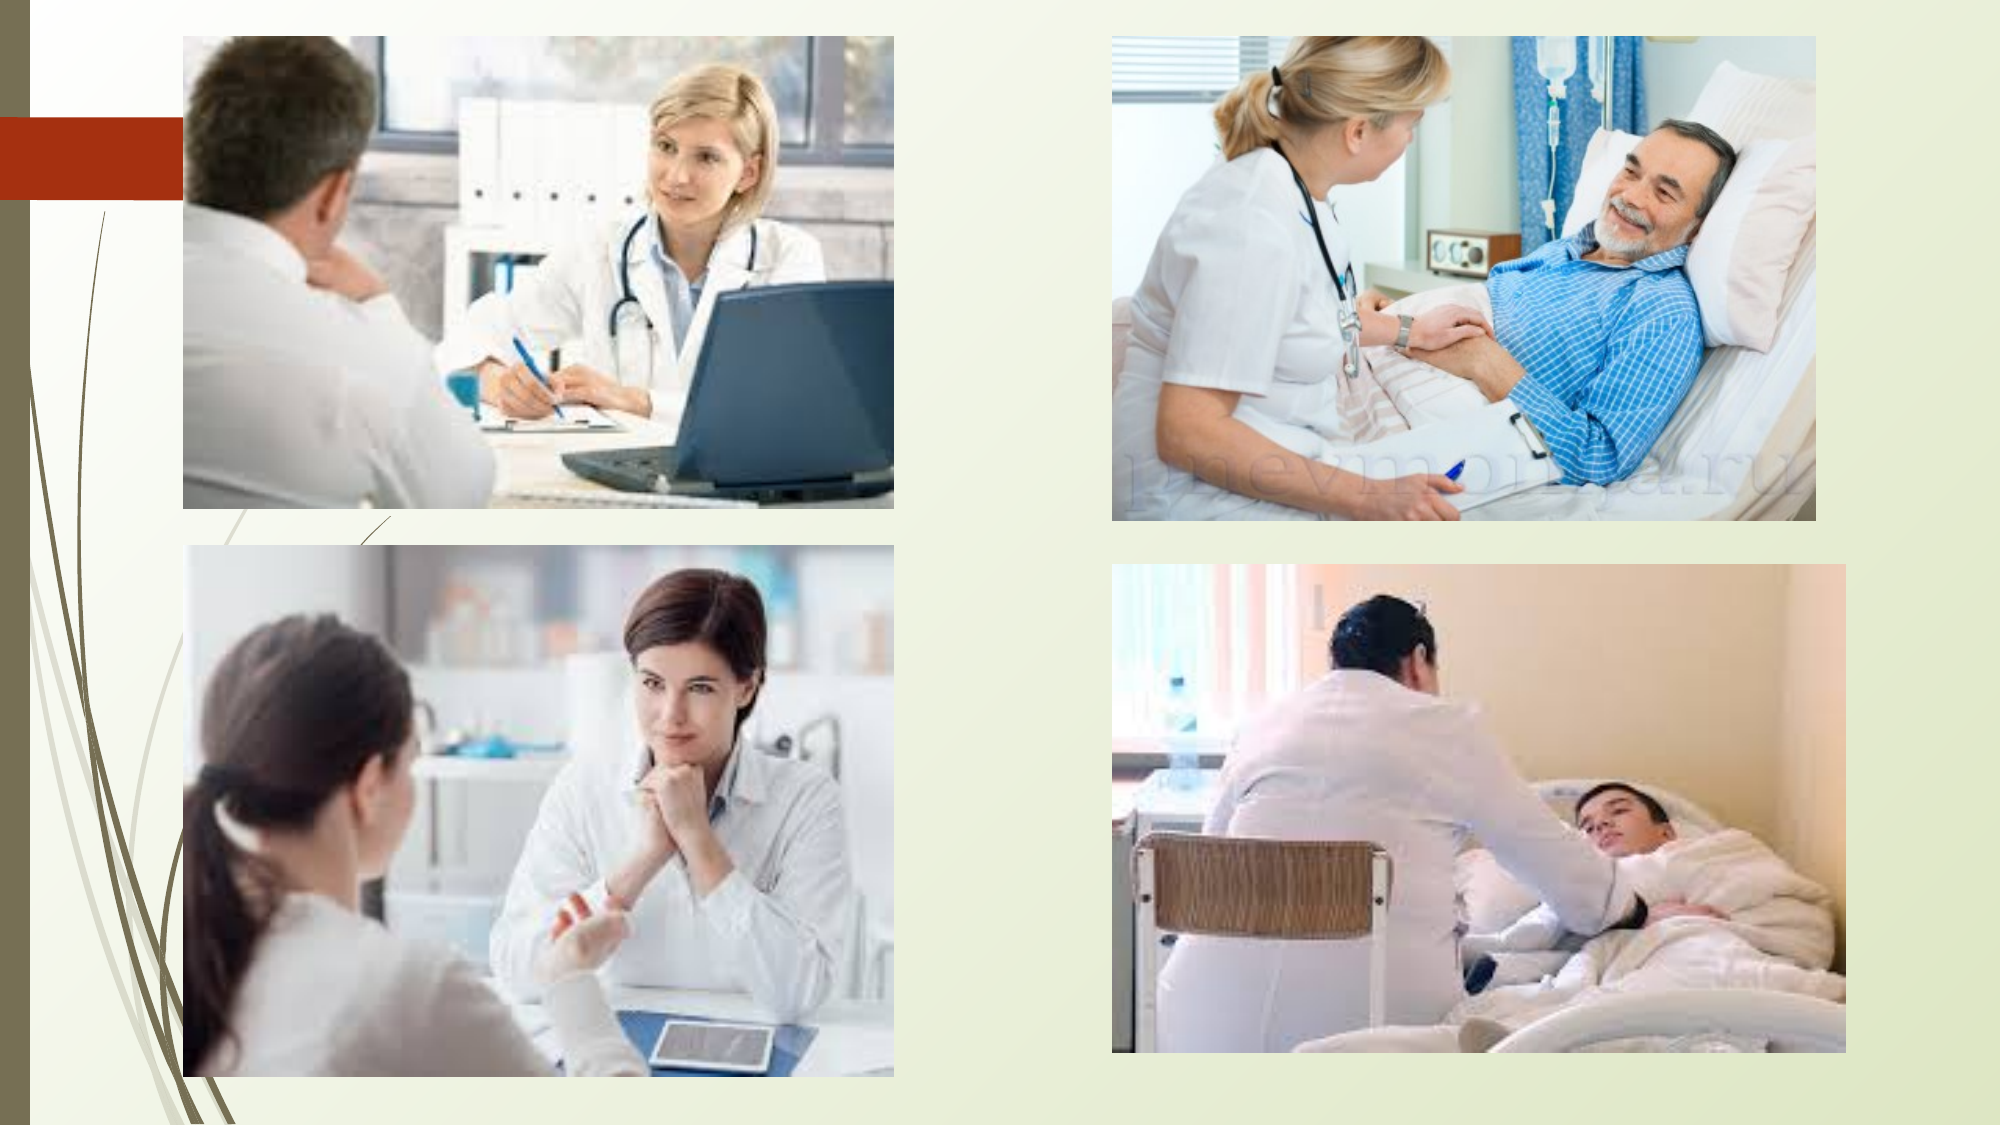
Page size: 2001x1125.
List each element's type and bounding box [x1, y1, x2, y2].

picture [183, 544, 894, 1078]
picture [1112, 564, 1847, 1053]
picture [183, 35, 894, 509]
picture [1112, 35, 1816, 521]
